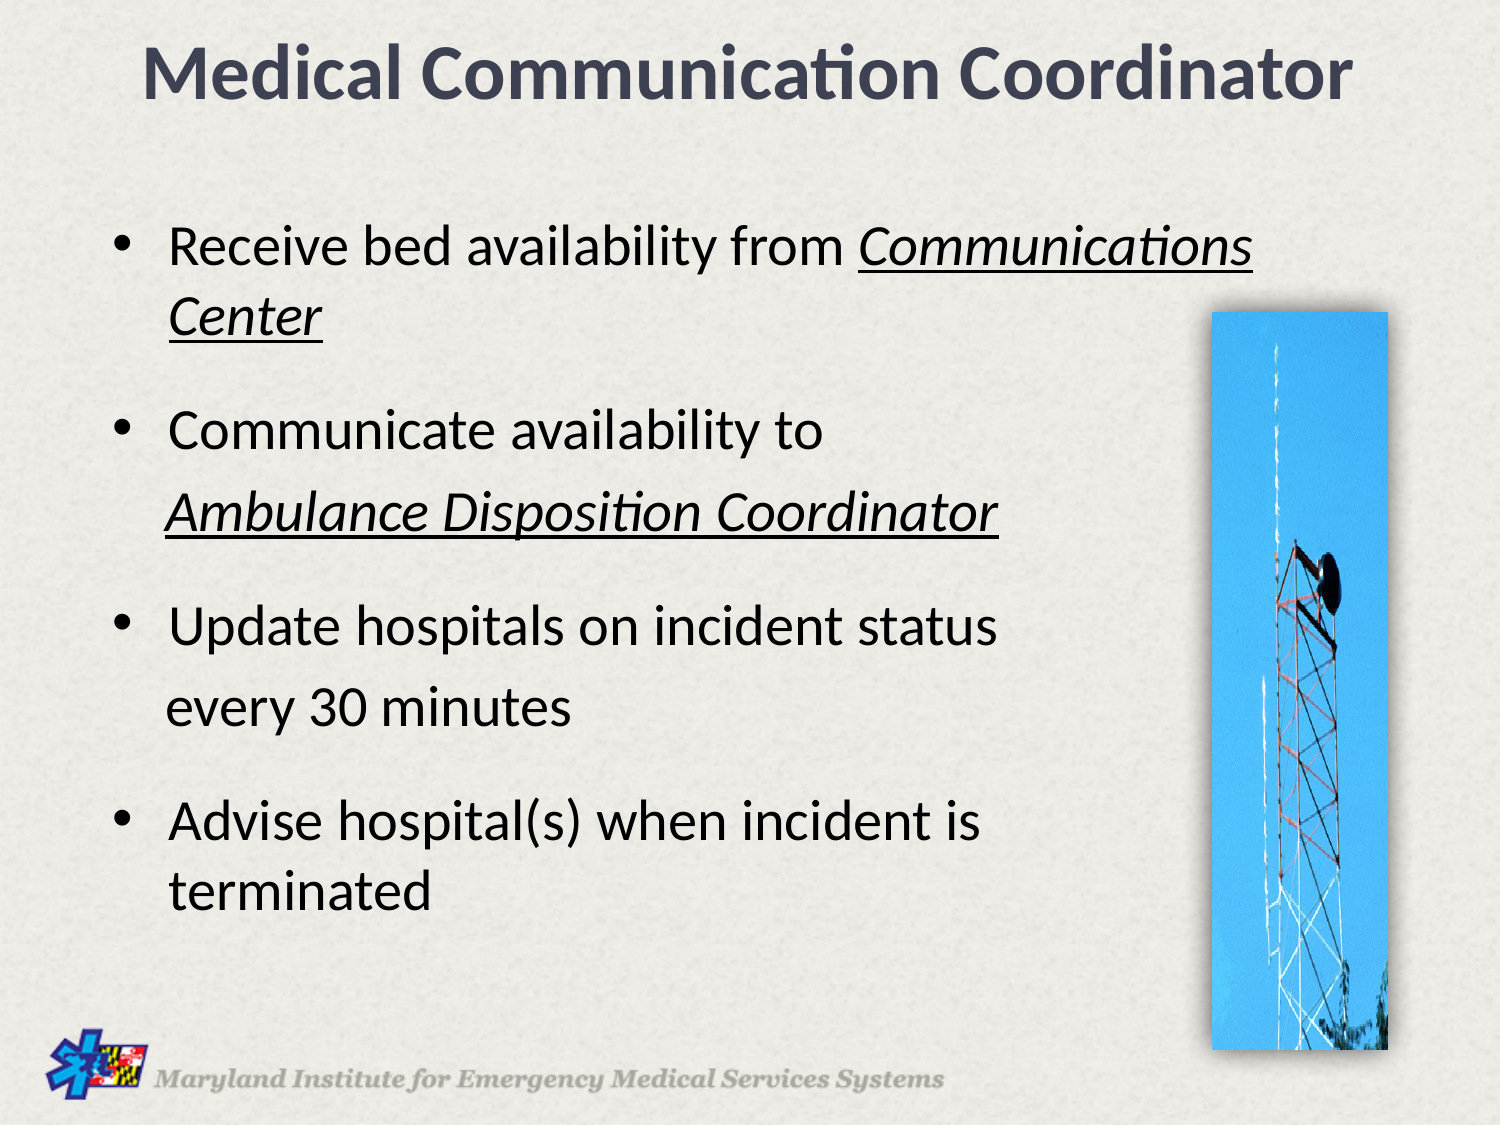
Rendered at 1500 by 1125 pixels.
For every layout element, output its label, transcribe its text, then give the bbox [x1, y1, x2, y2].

picture [0, 0, 1500, 1125]
list Receive bed availability from Communications Center Communicate availability to Ambulance Disposition Coordinator Update hospitals on incident status every 30 minutes Advise hospital(s) when incident is terminated [97, 200, 1363, 949]
title Medical Communication Coordinator [0, 12, 1499, 200]
